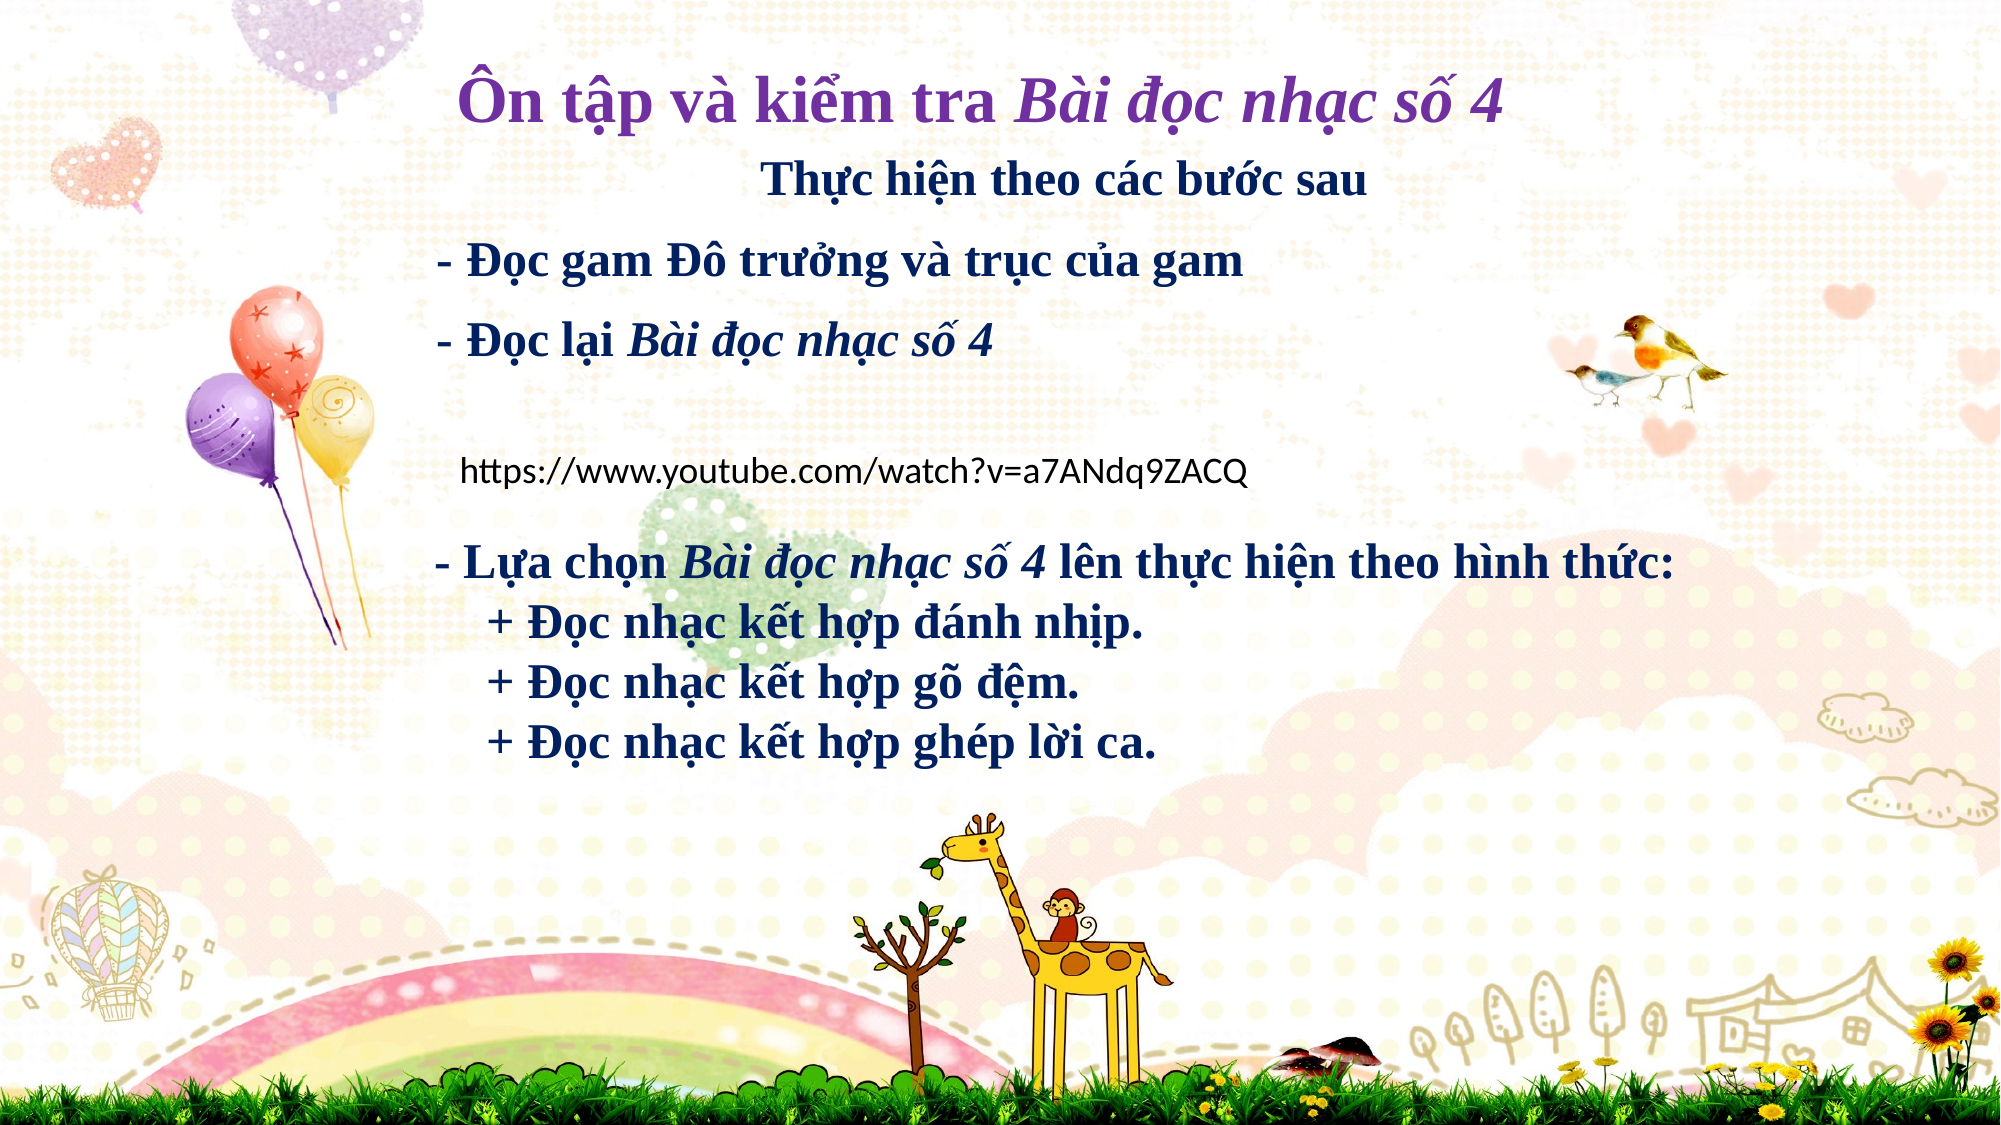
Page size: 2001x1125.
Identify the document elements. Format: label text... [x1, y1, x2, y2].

picture [0, 0, 2001, 1125]
text_box Thực hiện theo các bước sau - Đọc gam Đô trưởng và trục của gam - Đọc lại Bài đọc nhạc số 4 - Lựa chọn Bài đọc nhạc số 4 lên thực hiện theo hình thức: + Đọc nhạc kết hợp đánh nhịp. + Đọc nhạc kết hợp gõ đệm. + Đọc nhạc kết hợp ghép lời ca. [346, 130, 1708, 624]
text_box Ôn tập và kiểm tra Bài đọc nhạc số 4 [423, 48, 1538, 130]
text_box https://www.youtube.com/watch?v=a7ANdq9ZACQ [444, 439, 1453, 499]
